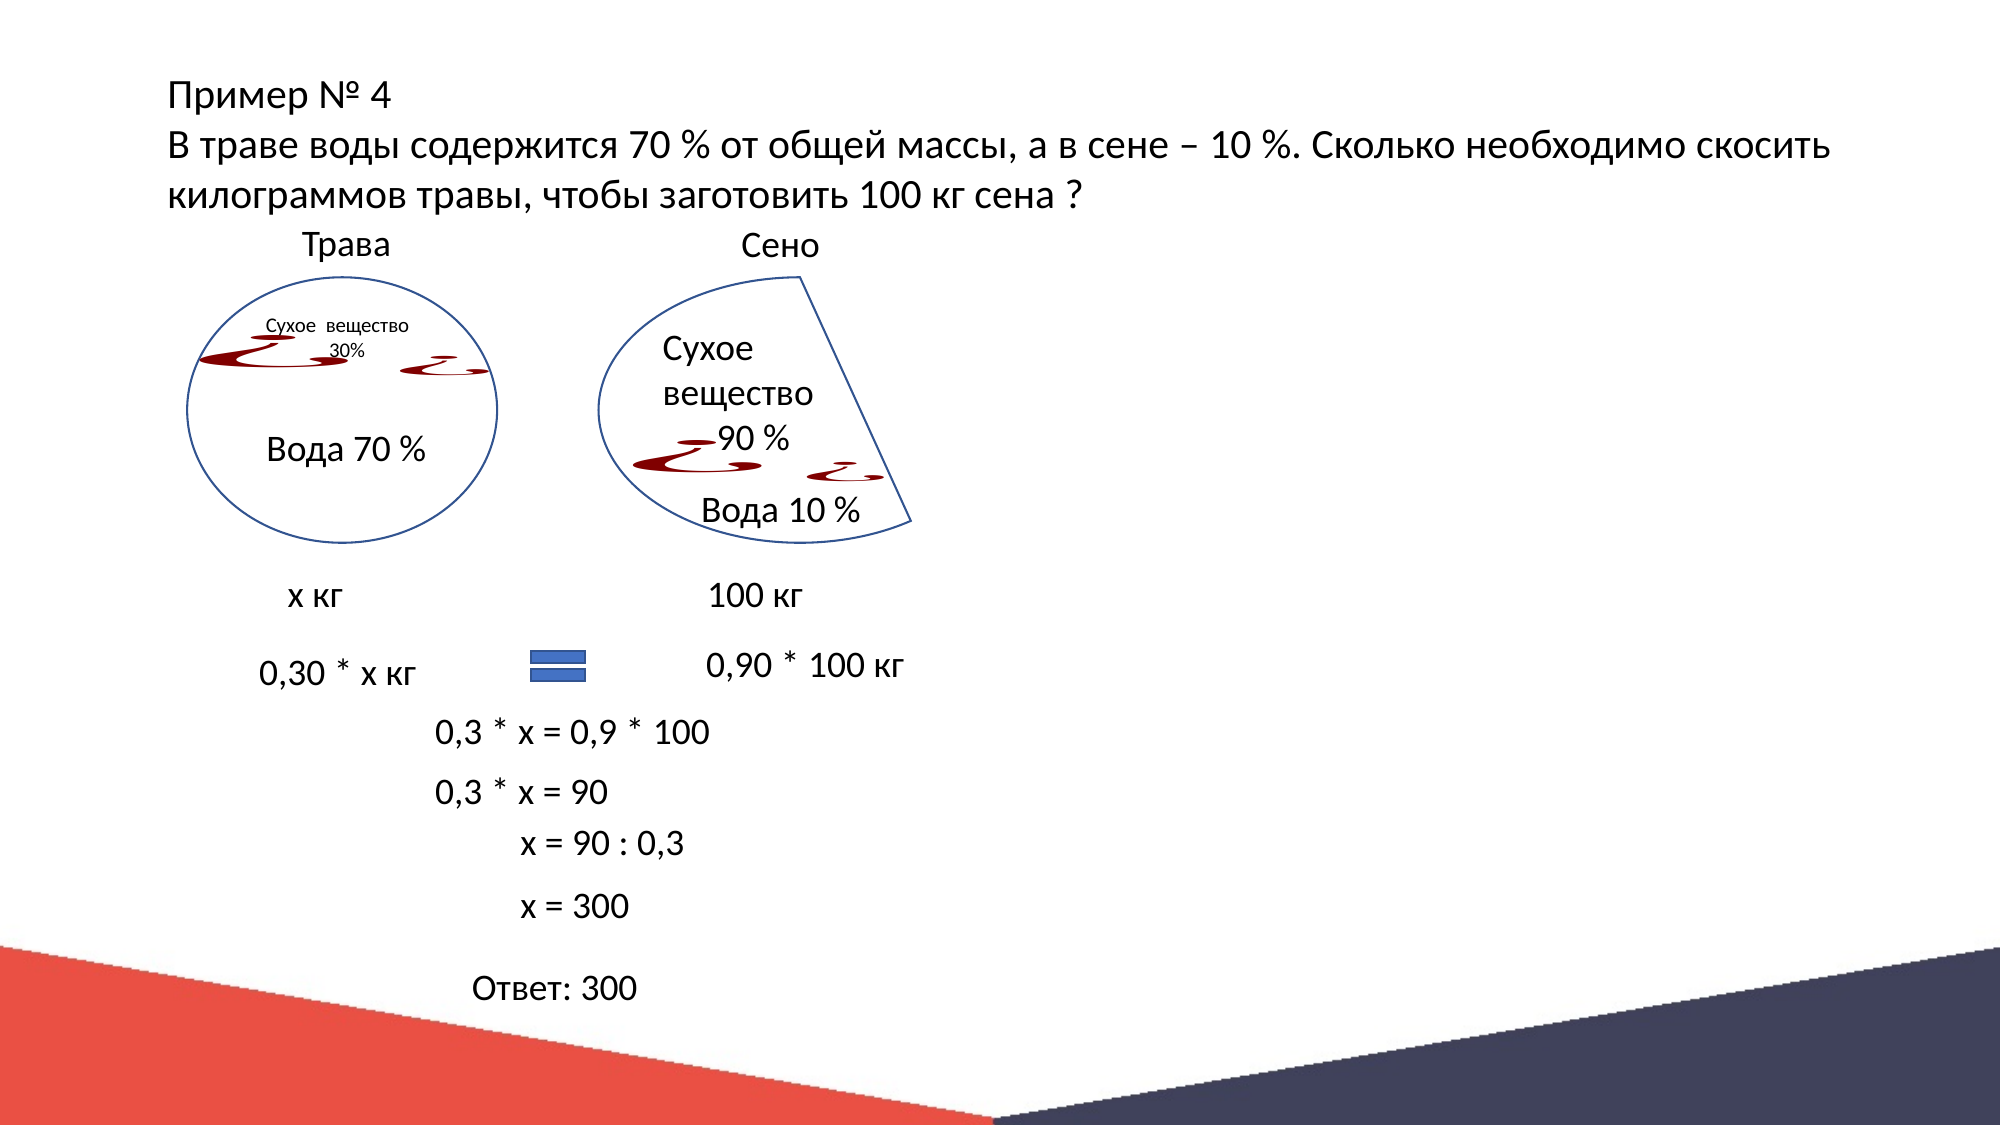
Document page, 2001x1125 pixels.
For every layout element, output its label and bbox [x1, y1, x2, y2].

list [0, 0, 2000, 1125]
